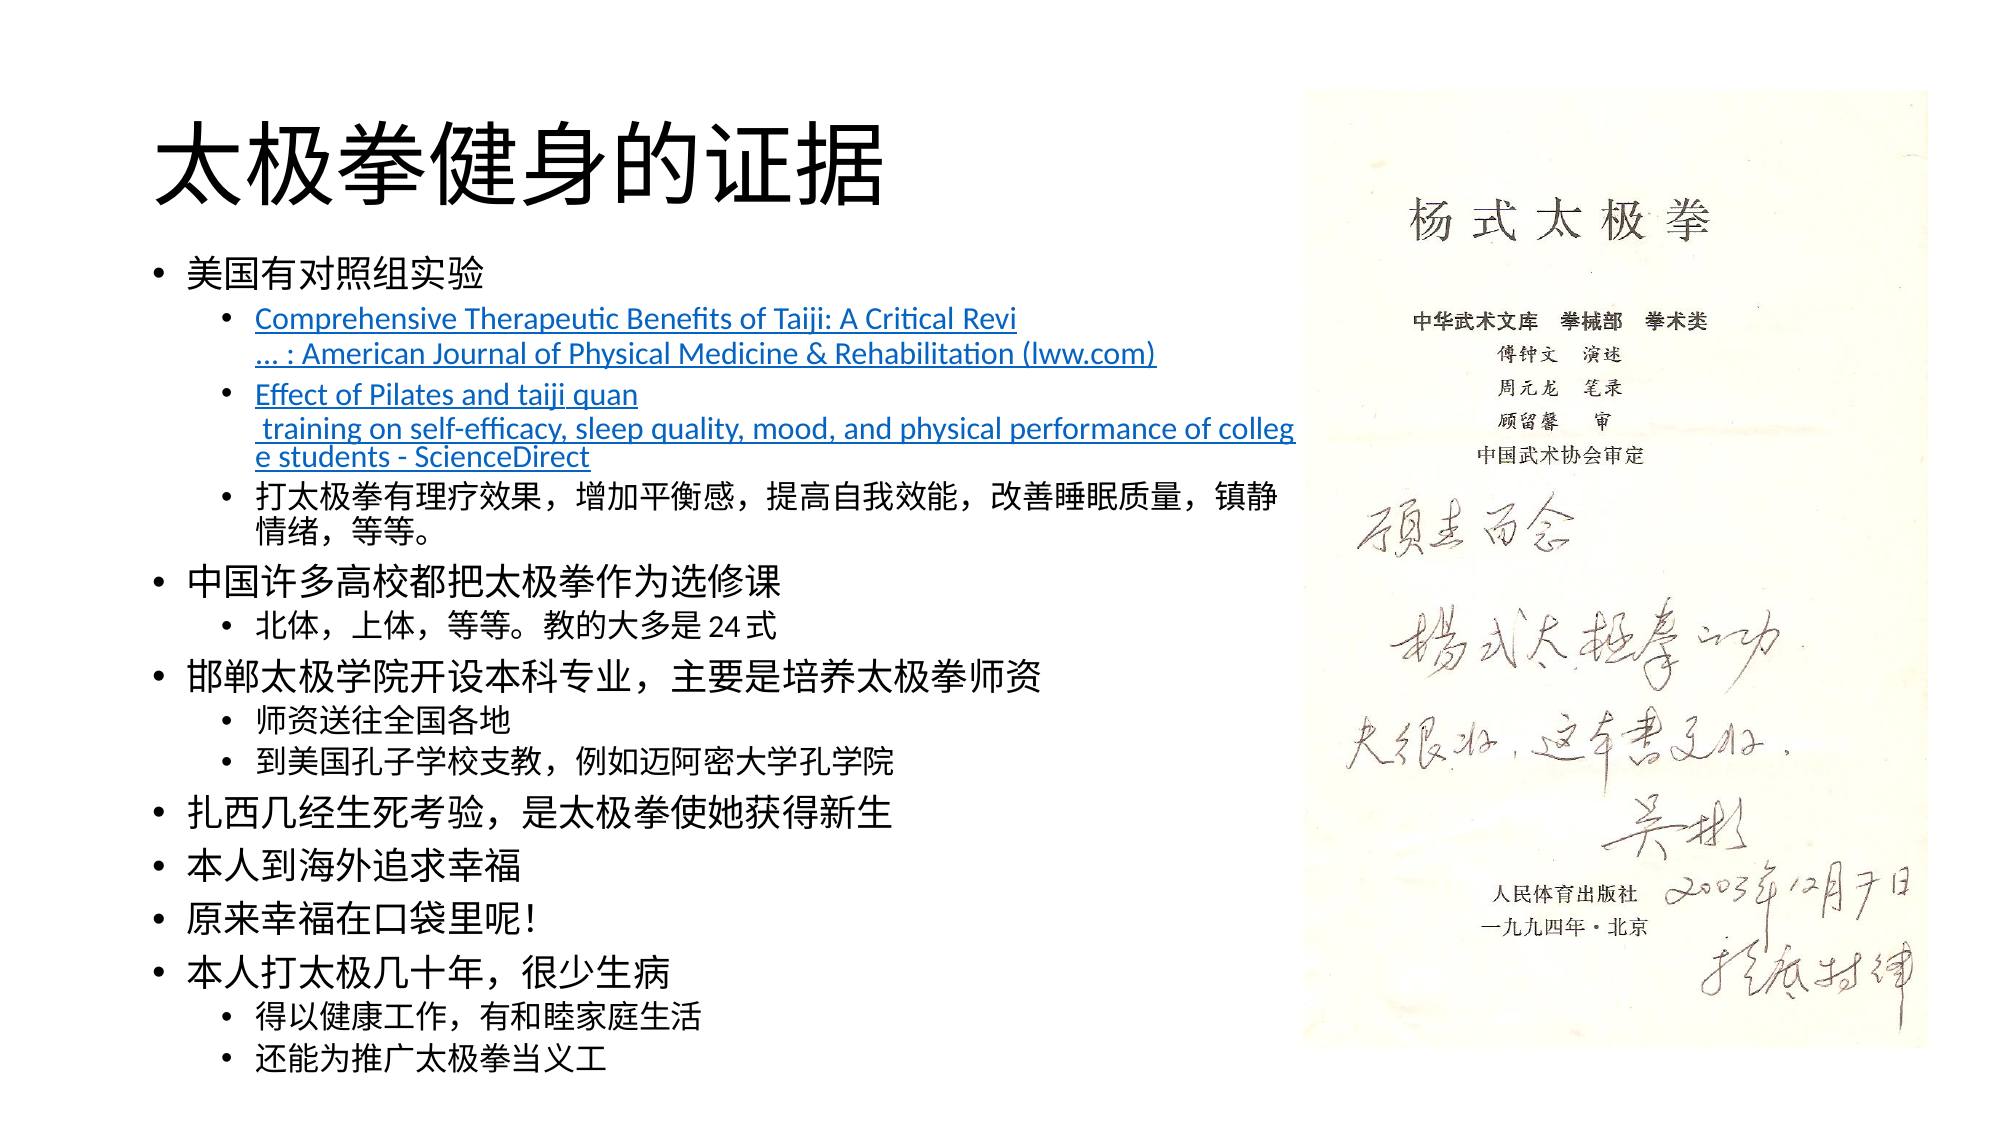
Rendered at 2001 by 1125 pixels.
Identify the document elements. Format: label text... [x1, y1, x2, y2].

list 美国有对照组实验 Comprehensive Therapeutic Benefits of Taiji: A Critical Revi... : American Journal of Physical Medicine & Rehabilitation (lww.com) Effect of Pilates and taiji quan training on self-efficacy, sleep quality, mood, and physical performance of college students - ScienceDirect 打太极拳有理疗效果，增加平衡感，提高自我效能，改善睡眠质量，镇静情绪，等等。 中国许多高校都把太极拳作为选修课 北体，上体，等等。教的大多是24式 邯郸太极学院开设本科专业，主要是培养太极拳师资 师资送往全国各地 到美国孔子学校支教，例如迈阿密大学孔学院 扎西几经生死考验，是太极拳使她获得新生 本人到海外追求幸福 原来幸福在口袋里呢！ 本人打太极几十年，很少生病 得以健康工作，有和睦家庭生活 还能为推广太极拳当义工 [137, 247, 1323, 1066]
picture [1303, 90, 1929, 1048]
title 太极拳健身的证据 [137, 59, 1863, 247]
